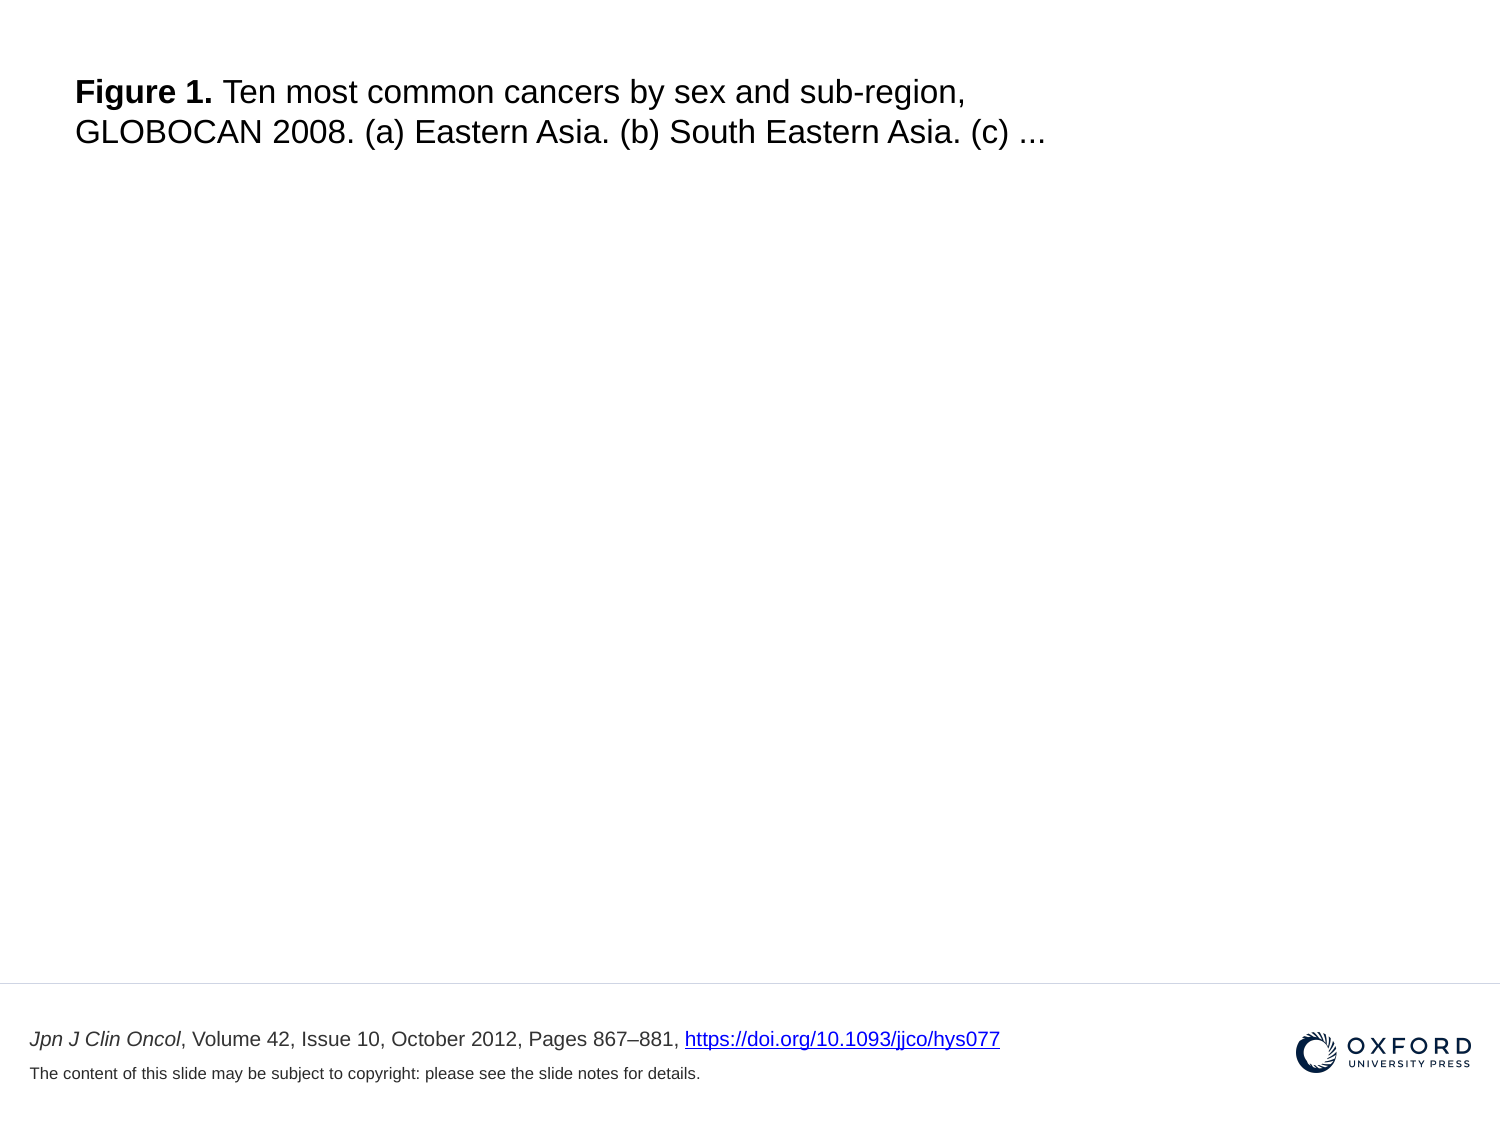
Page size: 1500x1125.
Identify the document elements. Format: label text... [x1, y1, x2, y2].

footer Jpn J Clin Oncol, Volume 42, Issue 10, October 2012, Pages 867–881, https://doi.org/10.1093/jjco/hys077 The content of this slide may be subject to copyright: please see the slide notes for details. [0, 983, 1260, 1125]
title Figure 1. Ten most common cancers by sex and sub-region, GLOBOCAN 2008. (a) Eastern Asia. (b) South Eastern Asia. (c) ... [75, 69, 1078, 171]
picture [1296, 1032, 1471, 1073]
